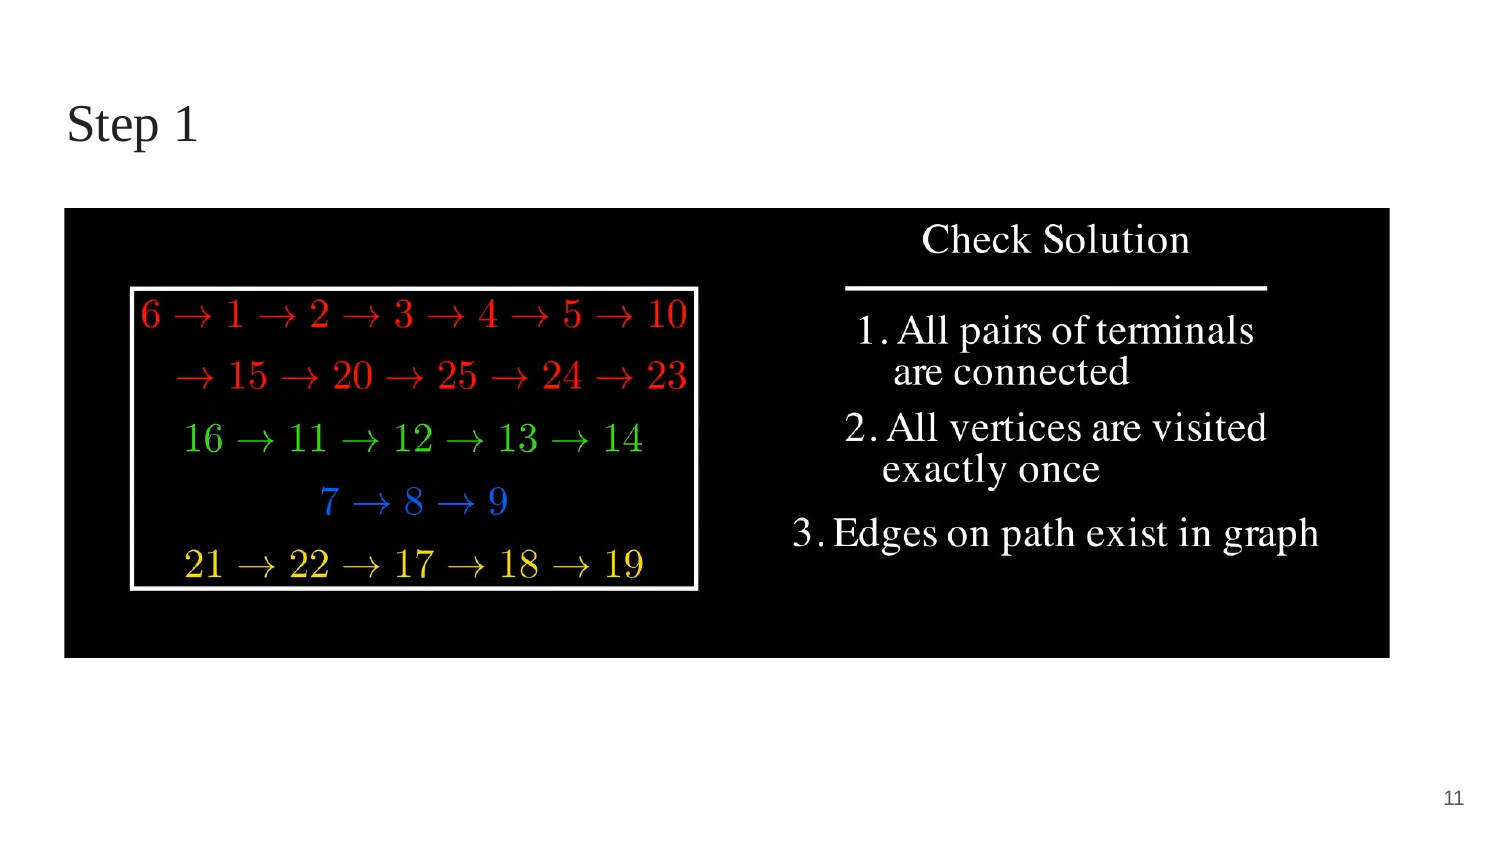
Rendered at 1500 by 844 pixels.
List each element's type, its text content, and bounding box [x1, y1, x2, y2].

slide_number 11 [1389, 764, 1480, 830]
title Step 1 [51, 72, 1449, 167]
picture [64, 208, 1390, 658]
